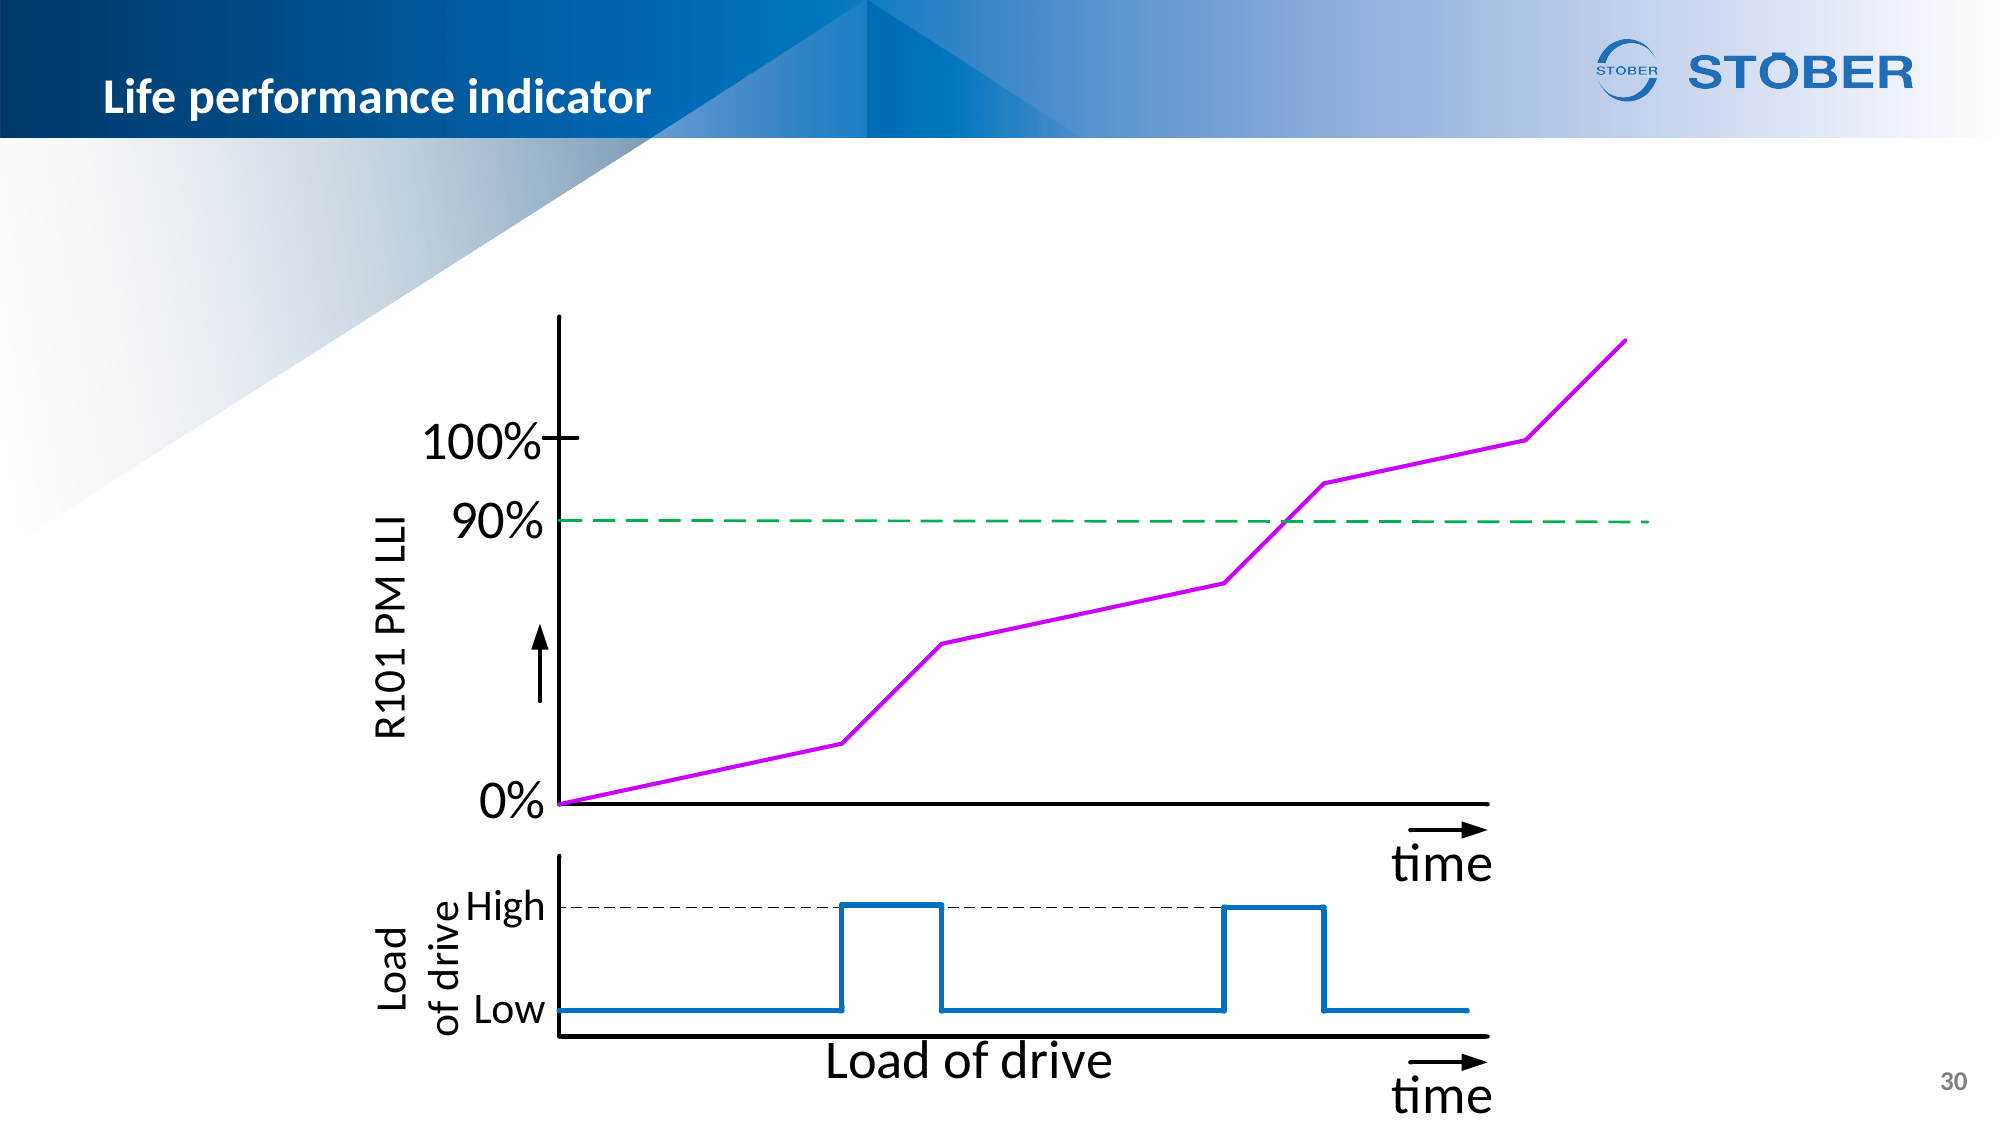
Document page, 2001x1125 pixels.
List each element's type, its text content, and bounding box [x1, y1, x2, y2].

title Life performance indicator [88, 59, 1399, 135]
picture [350, 311, 1650, 1125]
picture [0, 0, 2000, 138]
